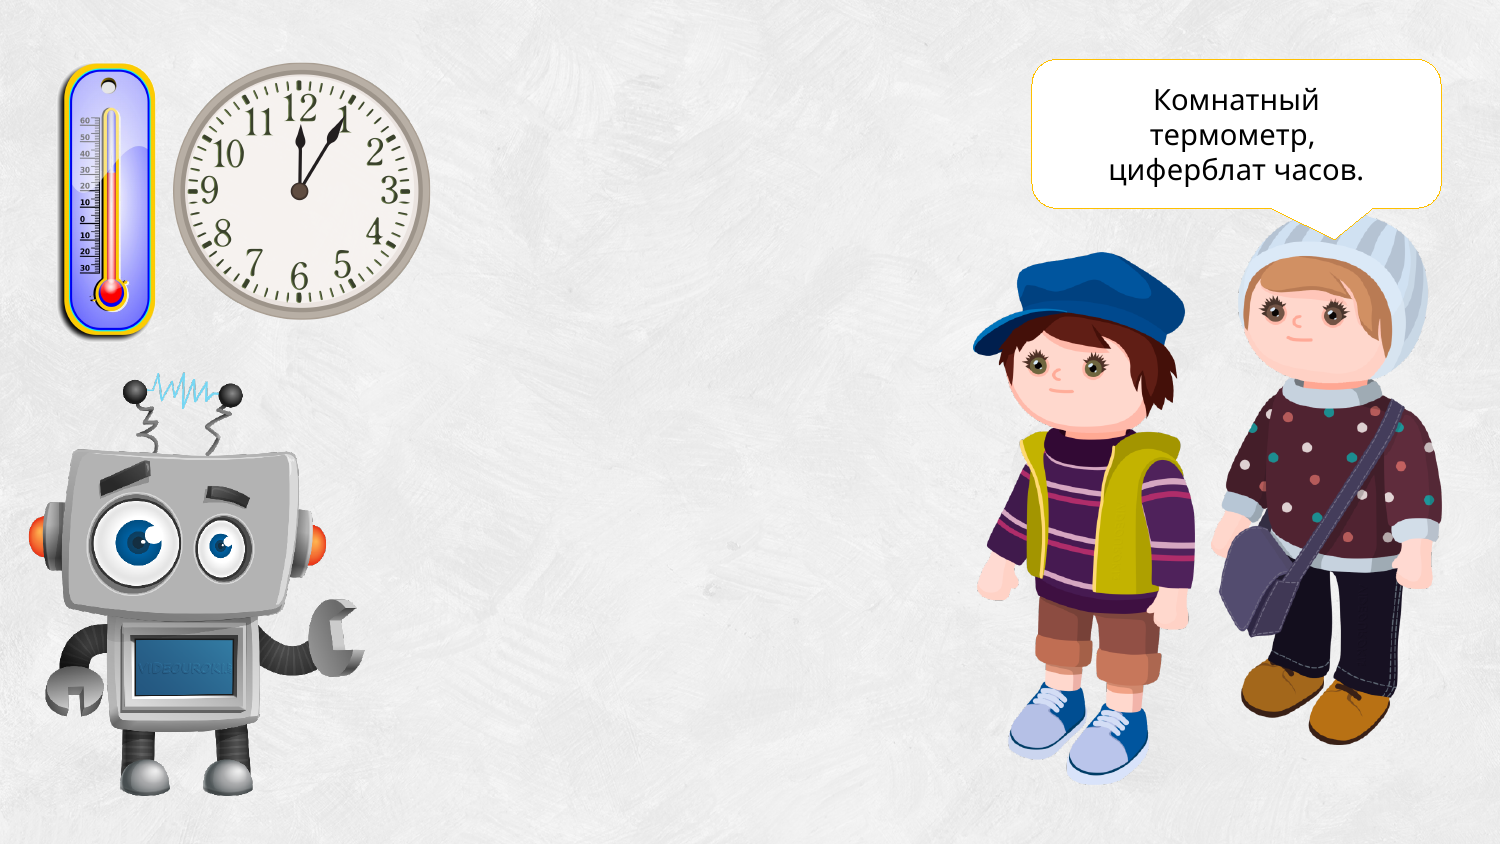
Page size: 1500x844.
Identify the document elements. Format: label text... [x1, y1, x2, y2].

picture [0, 0, 1500, 844]
text_box Комнатный термометр, циферблат часов. [1031, 59, 1442, 212]
